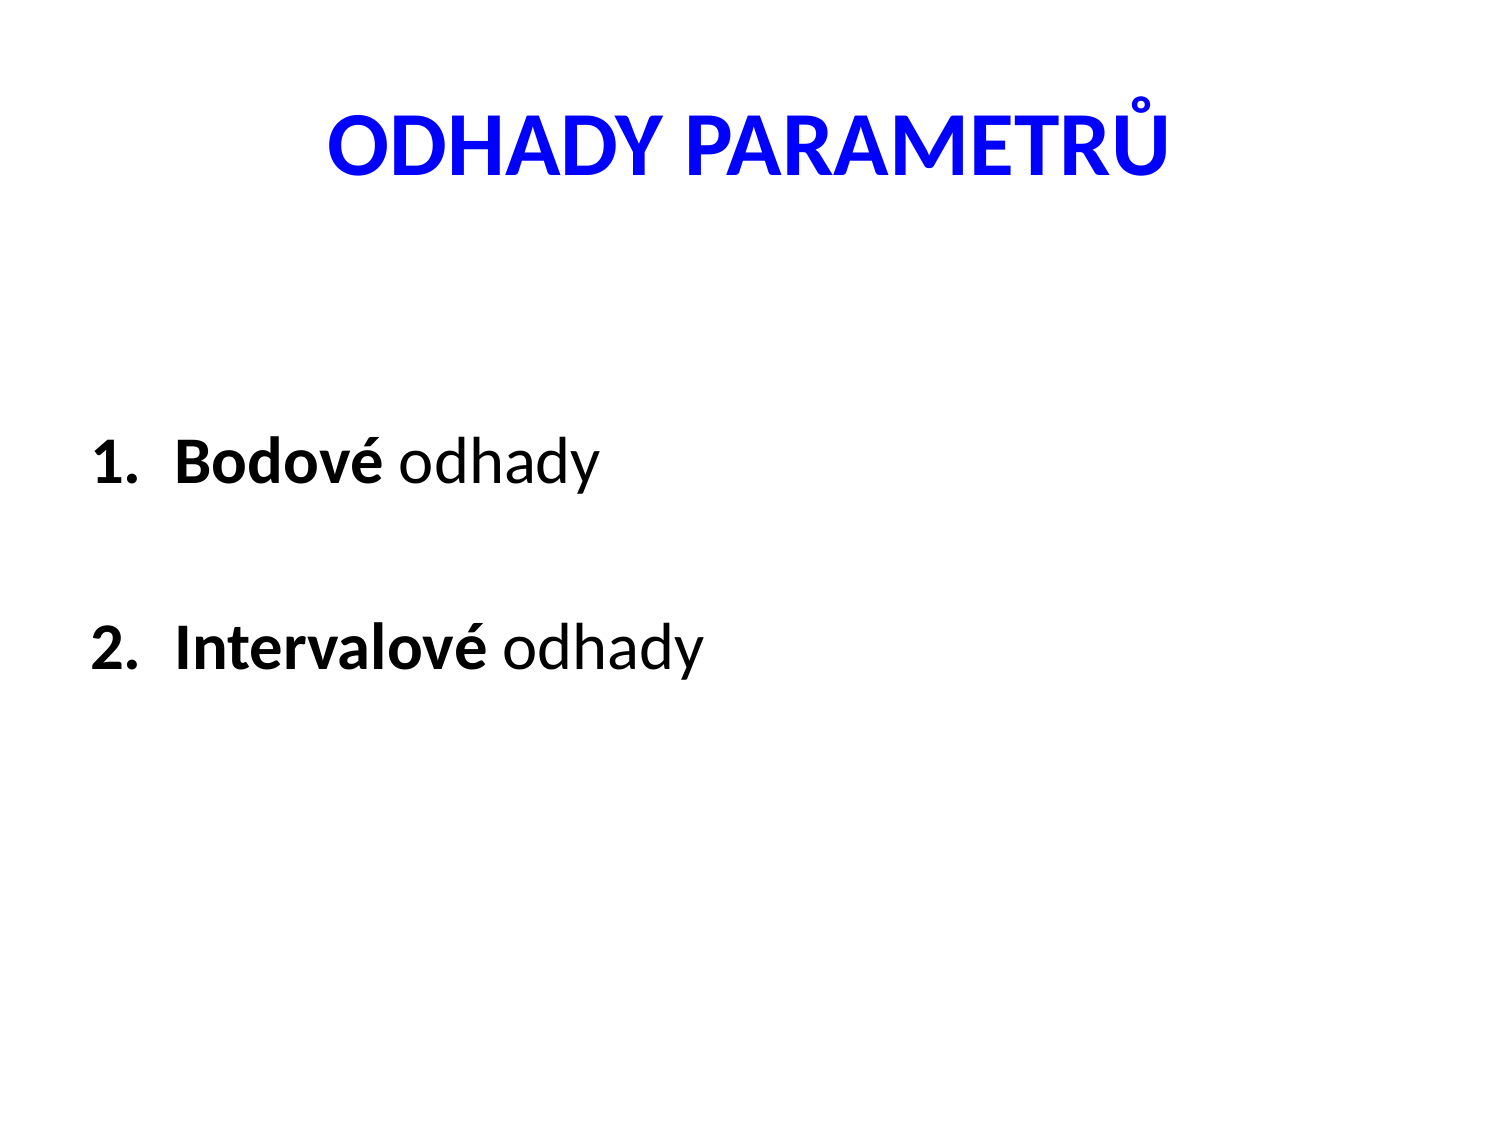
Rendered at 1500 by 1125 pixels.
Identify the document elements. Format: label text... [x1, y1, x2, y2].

title Odhady parametrů [74, 44, 1426, 233]
list Bodové odhady Intervalové odhady [74, 408, 1426, 1006]
